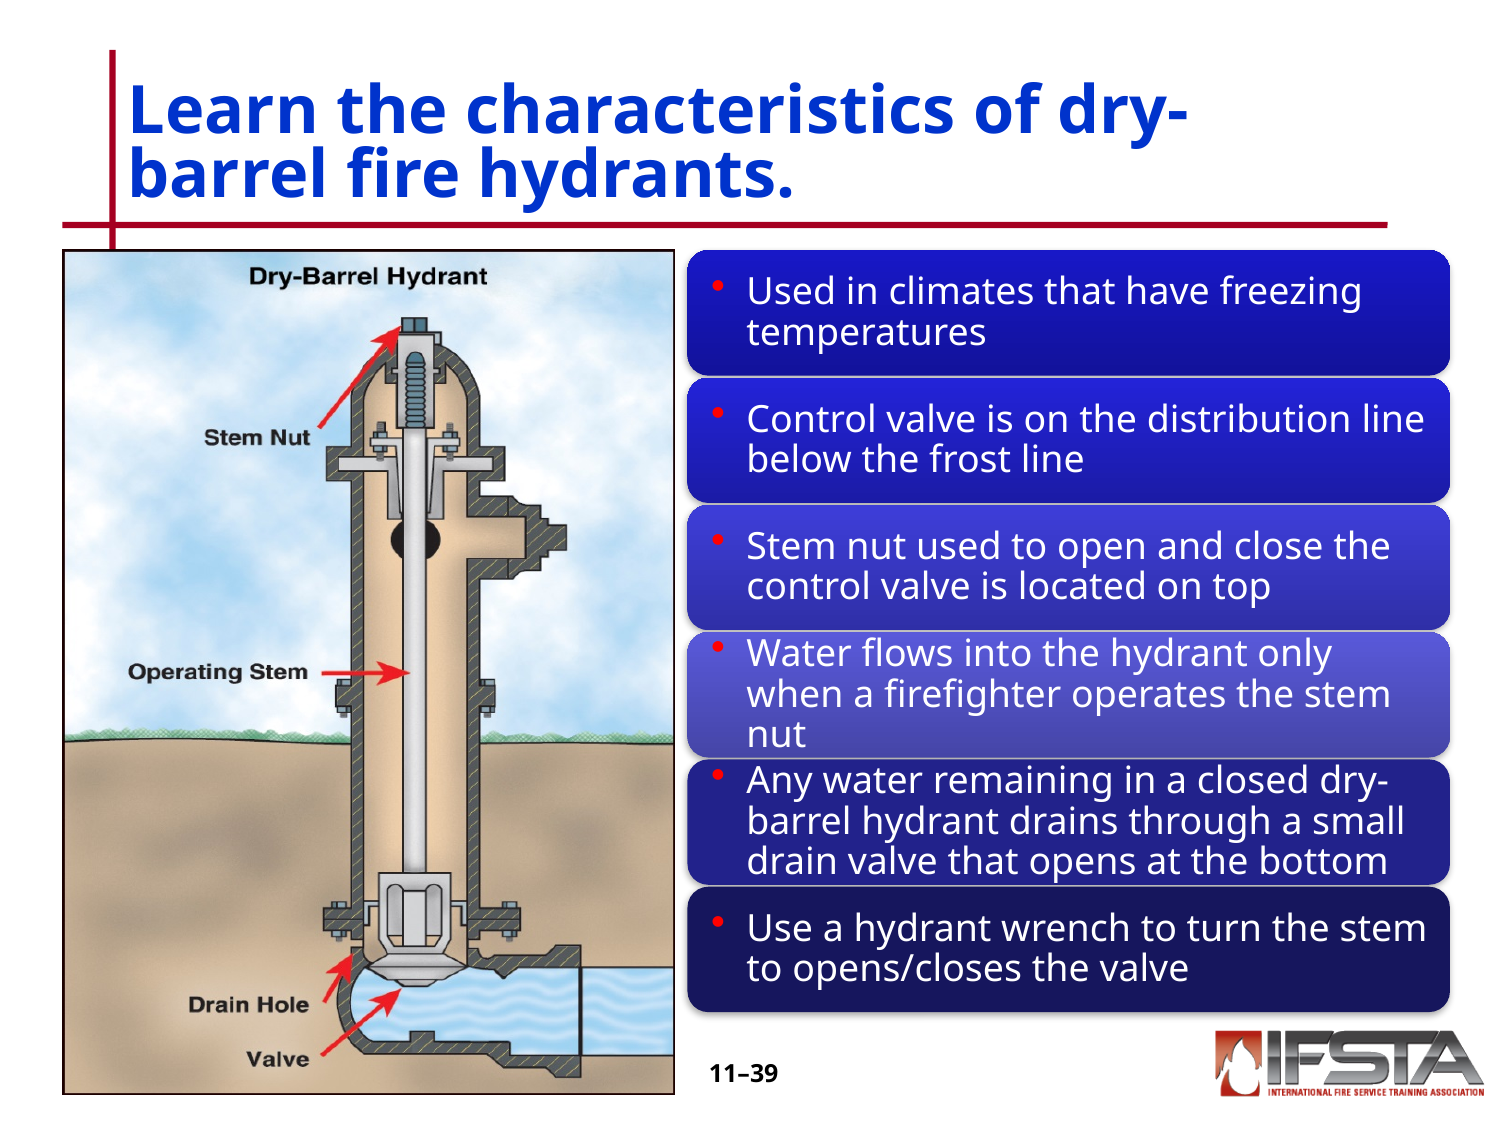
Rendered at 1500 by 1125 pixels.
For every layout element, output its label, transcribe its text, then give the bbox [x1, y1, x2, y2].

slide_number 11–38 [587, 1050, 900, 1125]
title Learn the characteristics of dry-barrel fire hydrants. [112, 75, 1388, 225]
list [62, 249, 676, 1095]
picture [1215, 1030, 1485, 1099]
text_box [687, 249, 1451, 1013]
